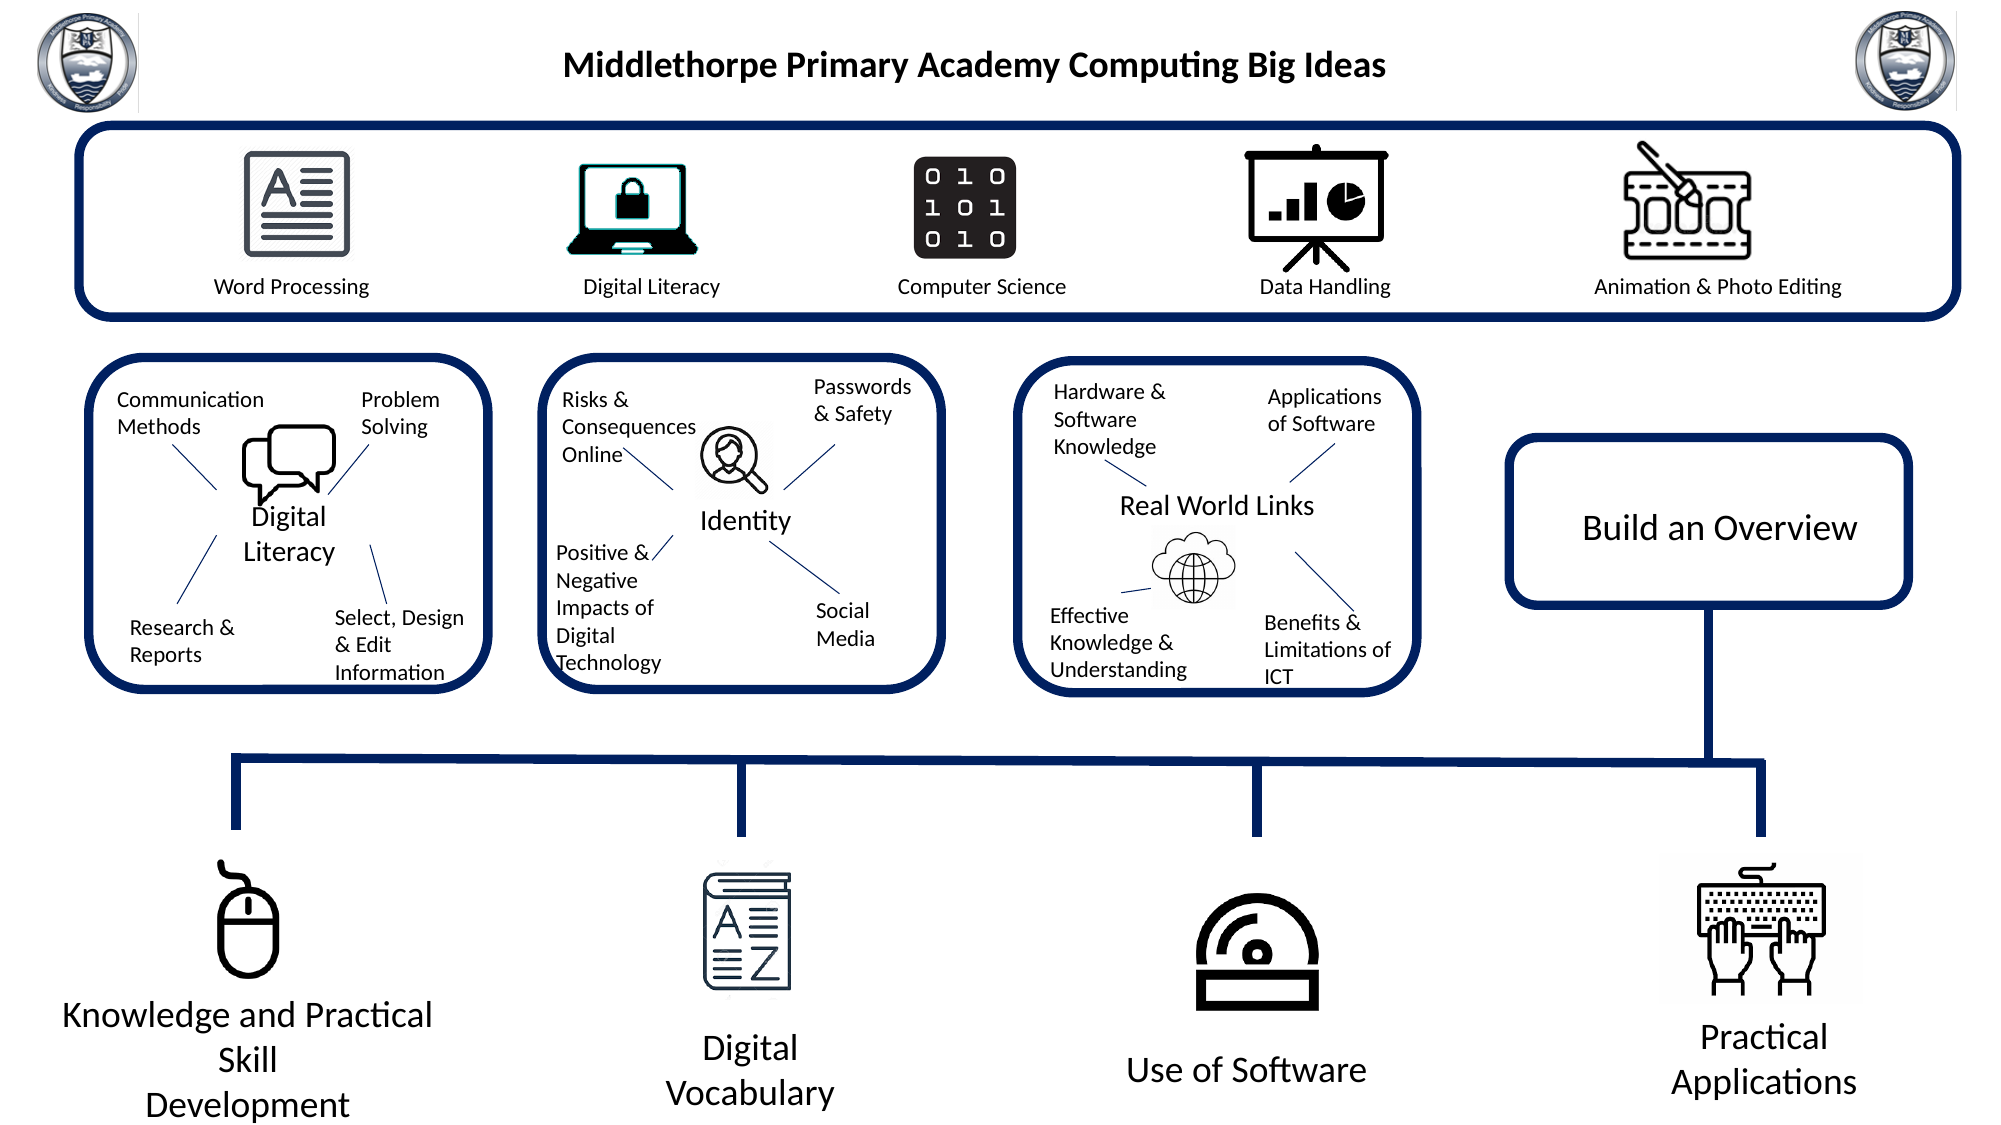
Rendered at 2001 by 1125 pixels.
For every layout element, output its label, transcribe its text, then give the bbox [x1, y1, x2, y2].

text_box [623, 447, 673, 490]
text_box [369, 544, 387, 604]
picture [1239, 144, 1390, 275]
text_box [1121, 588, 1151, 593]
picture [1658, 853, 1863, 1005]
picture [174, 845, 322, 993]
text_box Benefits & Limitations of ICT [1249, 599, 1422, 697]
text_box Knowledge and Practical Skill Development [33, 937, 463, 1125]
text_box Problem Solving [346, 376, 492, 447]
text_box Research & Reports [115, 605, 279, 675]
picture [237, 414, 340, 516]
text_box [77, 124, 1958, 319]
text_box [541, 356, 943, 691]
text_box Middlethorpe Primary Academy Computing Big Ideas [511, 32, 1438, 92]
text_box Select, Design & Edit Information [320, 595, 481, 693]
text_box Effective Knowledge & Understanding [1035, 592, 1208, 690]
picture [238, 145, 355, 262]
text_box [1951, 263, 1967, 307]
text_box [237, 758, 1765, 764]
picture [694, 420, 774, 500]
picture [693, 859, 807, 1000]
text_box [327, 444, 369, 495]
text_box Digital Vocabulary [578, 970, 923, 1121]
text_box Applications of Software [1253, 373, 1417, 444]
picture [910, 153, 1033, 262]
picture [37, 13, 139, 113]
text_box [769, 541, 840, 594]
text_box Communication Methods [102, 377, 282, 447]
text_box Social Media [801, 588, 942, 658]
text_box Use of Software [1075, 993, 1419, 1098]
picture [1609, 133, 1765, 267]
picture [1175, 872, 1339, 1036]
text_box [172, 444, 217, 490]
picture [1151, 525, 1236, 610]
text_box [651, 535, 673, 561]
picture [1855, 11, 1957, 112]
text_box [87, 356, 489, 691]
text_box [1016, 359, 1418, 694]
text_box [1289, 444, 1335, 483]
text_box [177, 535, 217, 604]
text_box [1104, 459, 1147, 487]
picture [566, 162, 700, 258]
text_box Positive & Negative Impacts of Digital Technology [541, 530, 710, 683]
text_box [1295, 552, 1354, 612]
text_box Practical Applications [1592, 959, 1937, 1110]
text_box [783, 444, 835, 490]
text_box Risks & Consequences Online [547, 377, 713, 475]
text_box [1508, 436, 1910, 607]
text_box Hardware & Software Knowledge [1039, 369, 1249, 467]
text_box Passwords & Safety [799, 363, 972, 434]
